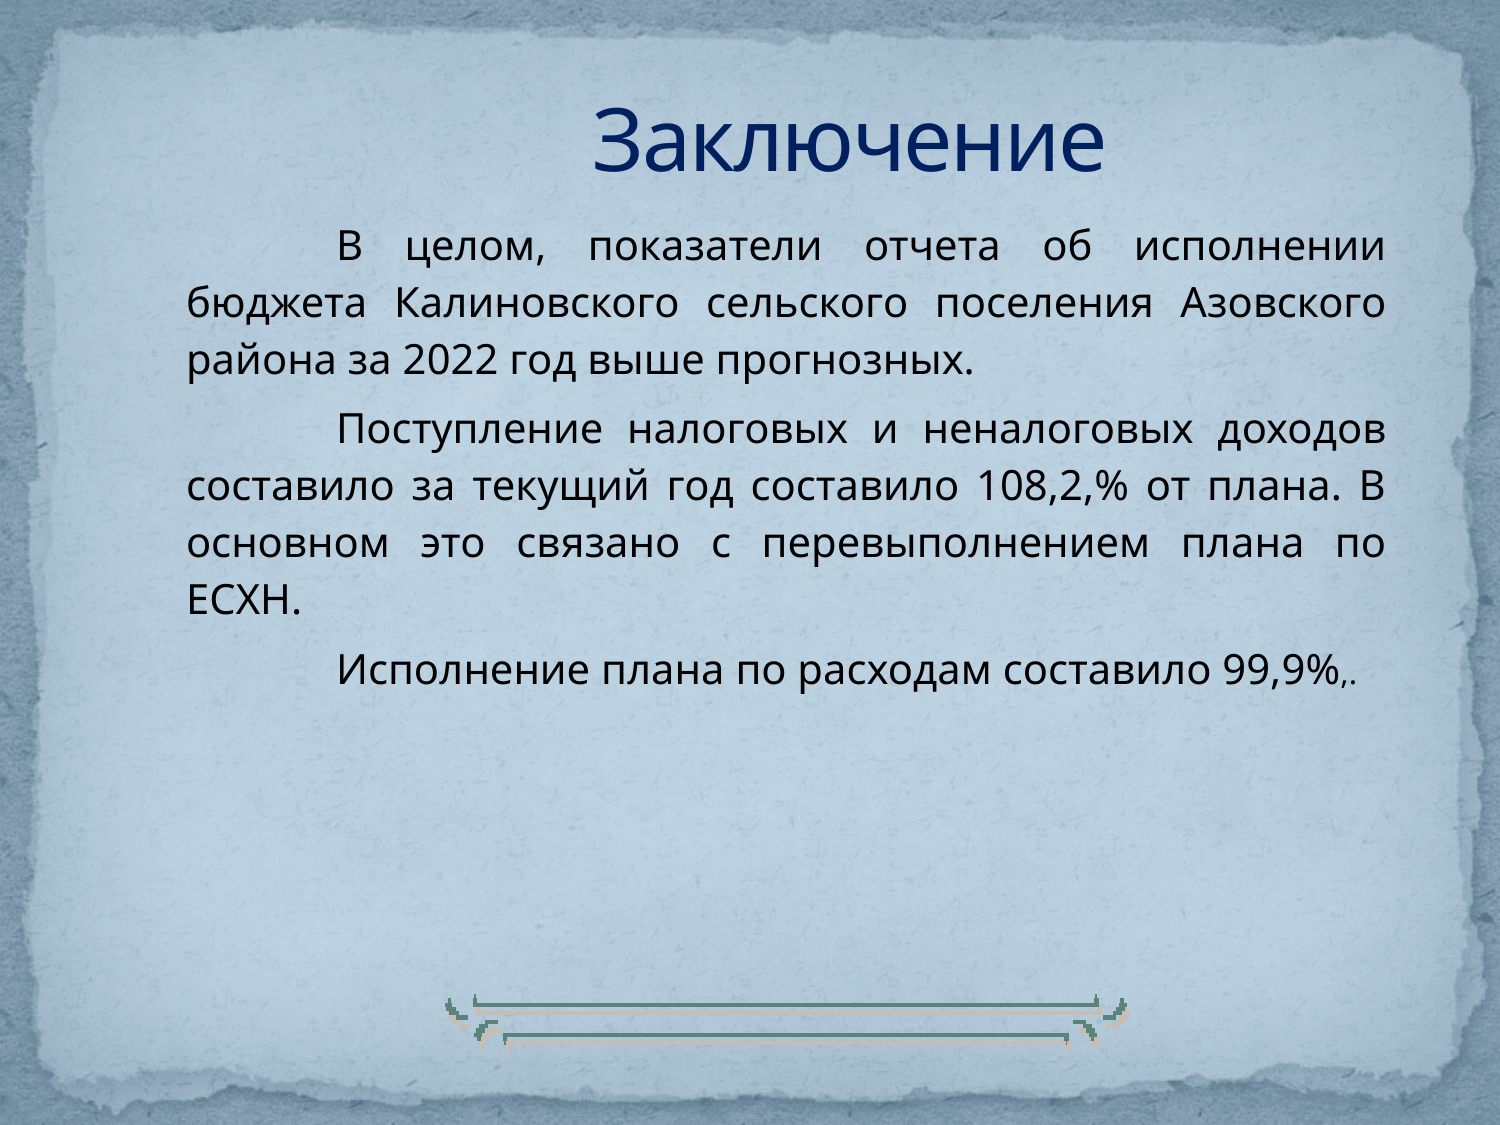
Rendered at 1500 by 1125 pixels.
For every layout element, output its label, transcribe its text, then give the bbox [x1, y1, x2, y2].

title Заключение [235, 45, 1466, 197]
list В целом, показатели отчета об исполнении бюджета Калиновского сельского поселения Азовского района за 2022 год выше прогнозных. Поступление налоговых и неналоговых доходов составило за текущий год составило 108,2,% от плана. В основном это связано с перевыполнением плана по ЕСХН. Исполнение плана по расходам составило 99,9%,. [171, 208, 1402, 996]
picture [442, 986, 1136, 1080]
